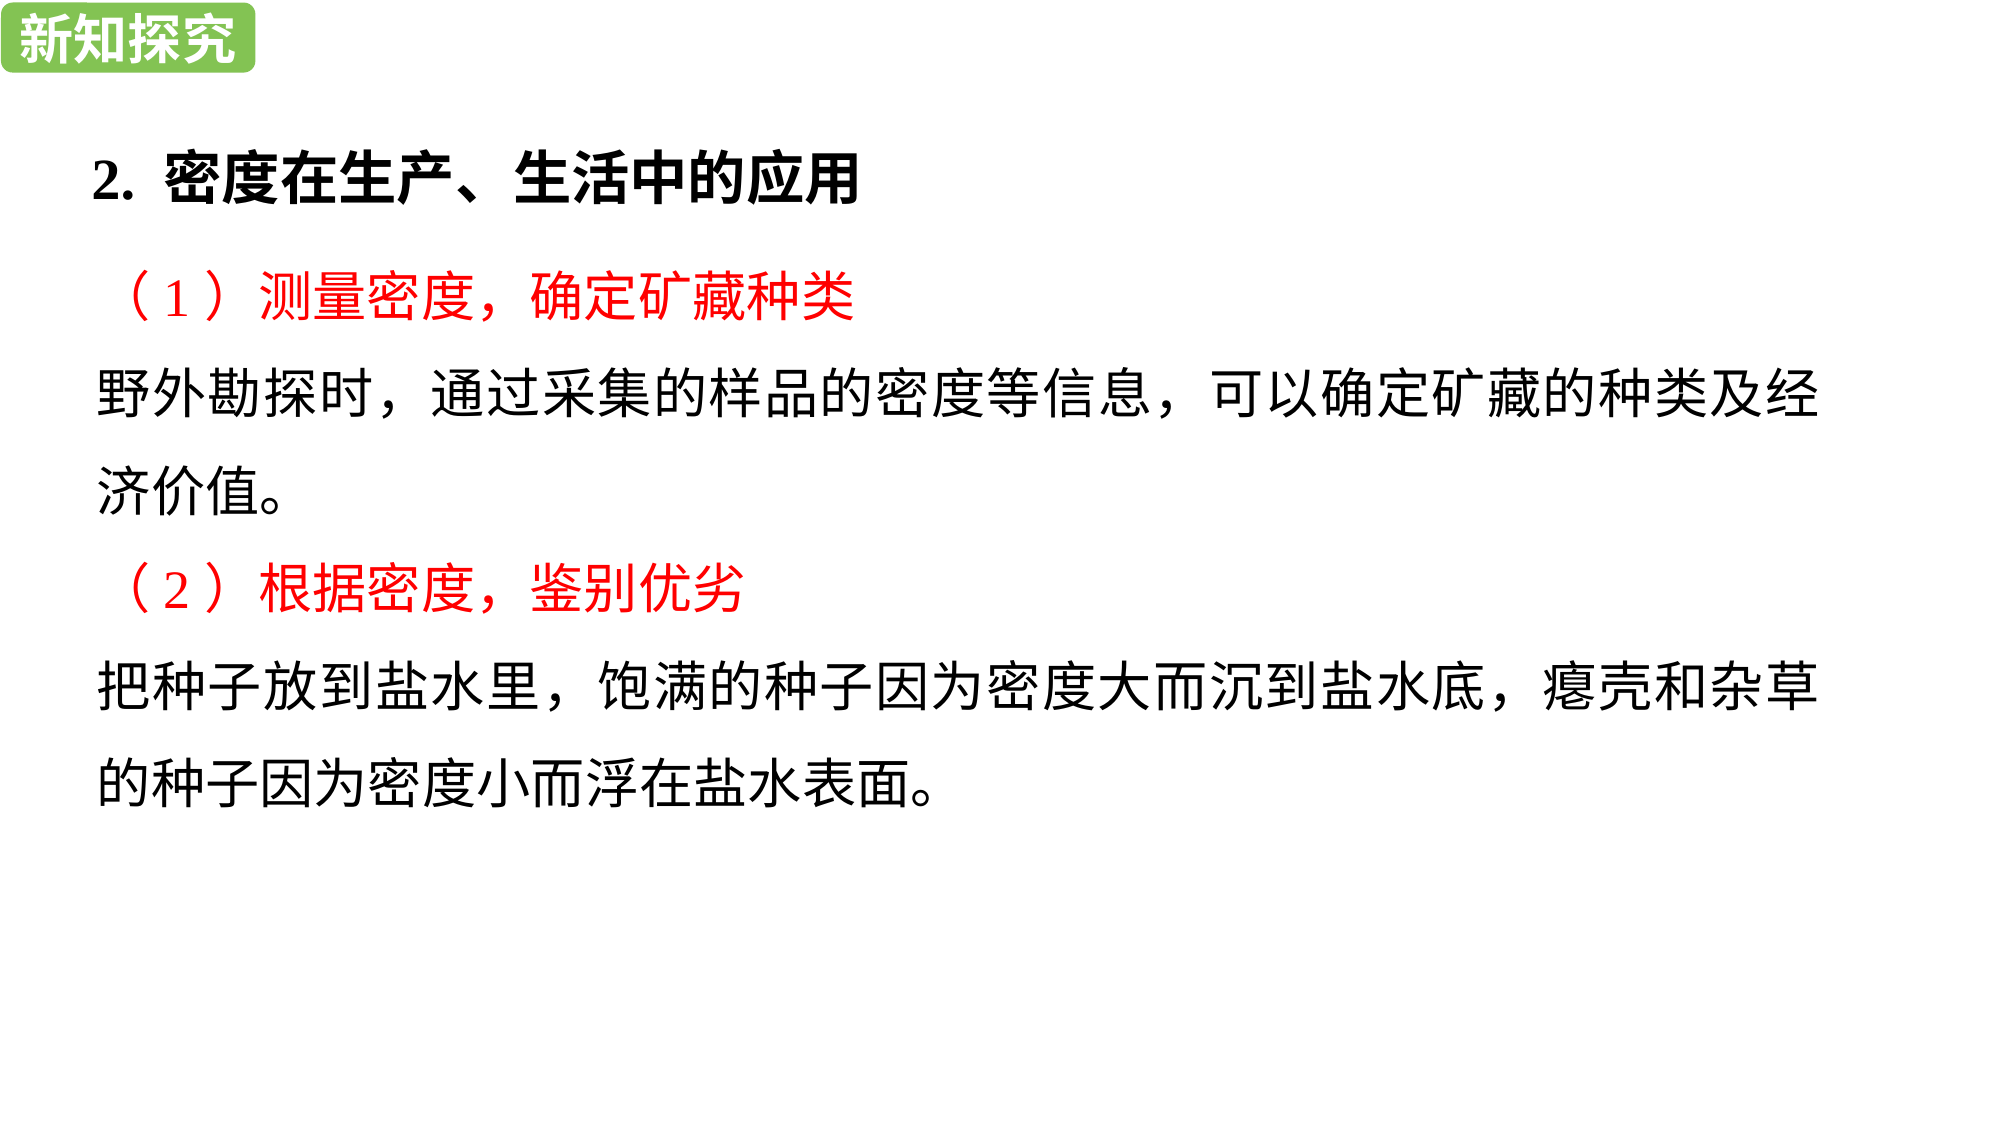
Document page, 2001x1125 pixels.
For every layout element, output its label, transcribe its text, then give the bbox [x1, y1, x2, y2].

text_box （1）测量密度，确定矿藏种类 野外勘探时，通过采集的样品的密度等信息，可以确定矿藏的种类及经济价值。 （2）根据密度，鉴别优劣 把种子放到盐水里，饱满的种子因为密度大而沉到盐水底，瘪壳和杂草的种子因为密度小而浮在盐水表面。 [82, 222, 1835, 822]
text_box 2. 密度在生产、生活中的应用 [76, 98, 878, 219]
text_box 新知探究 [0, 1, 257, 74]
